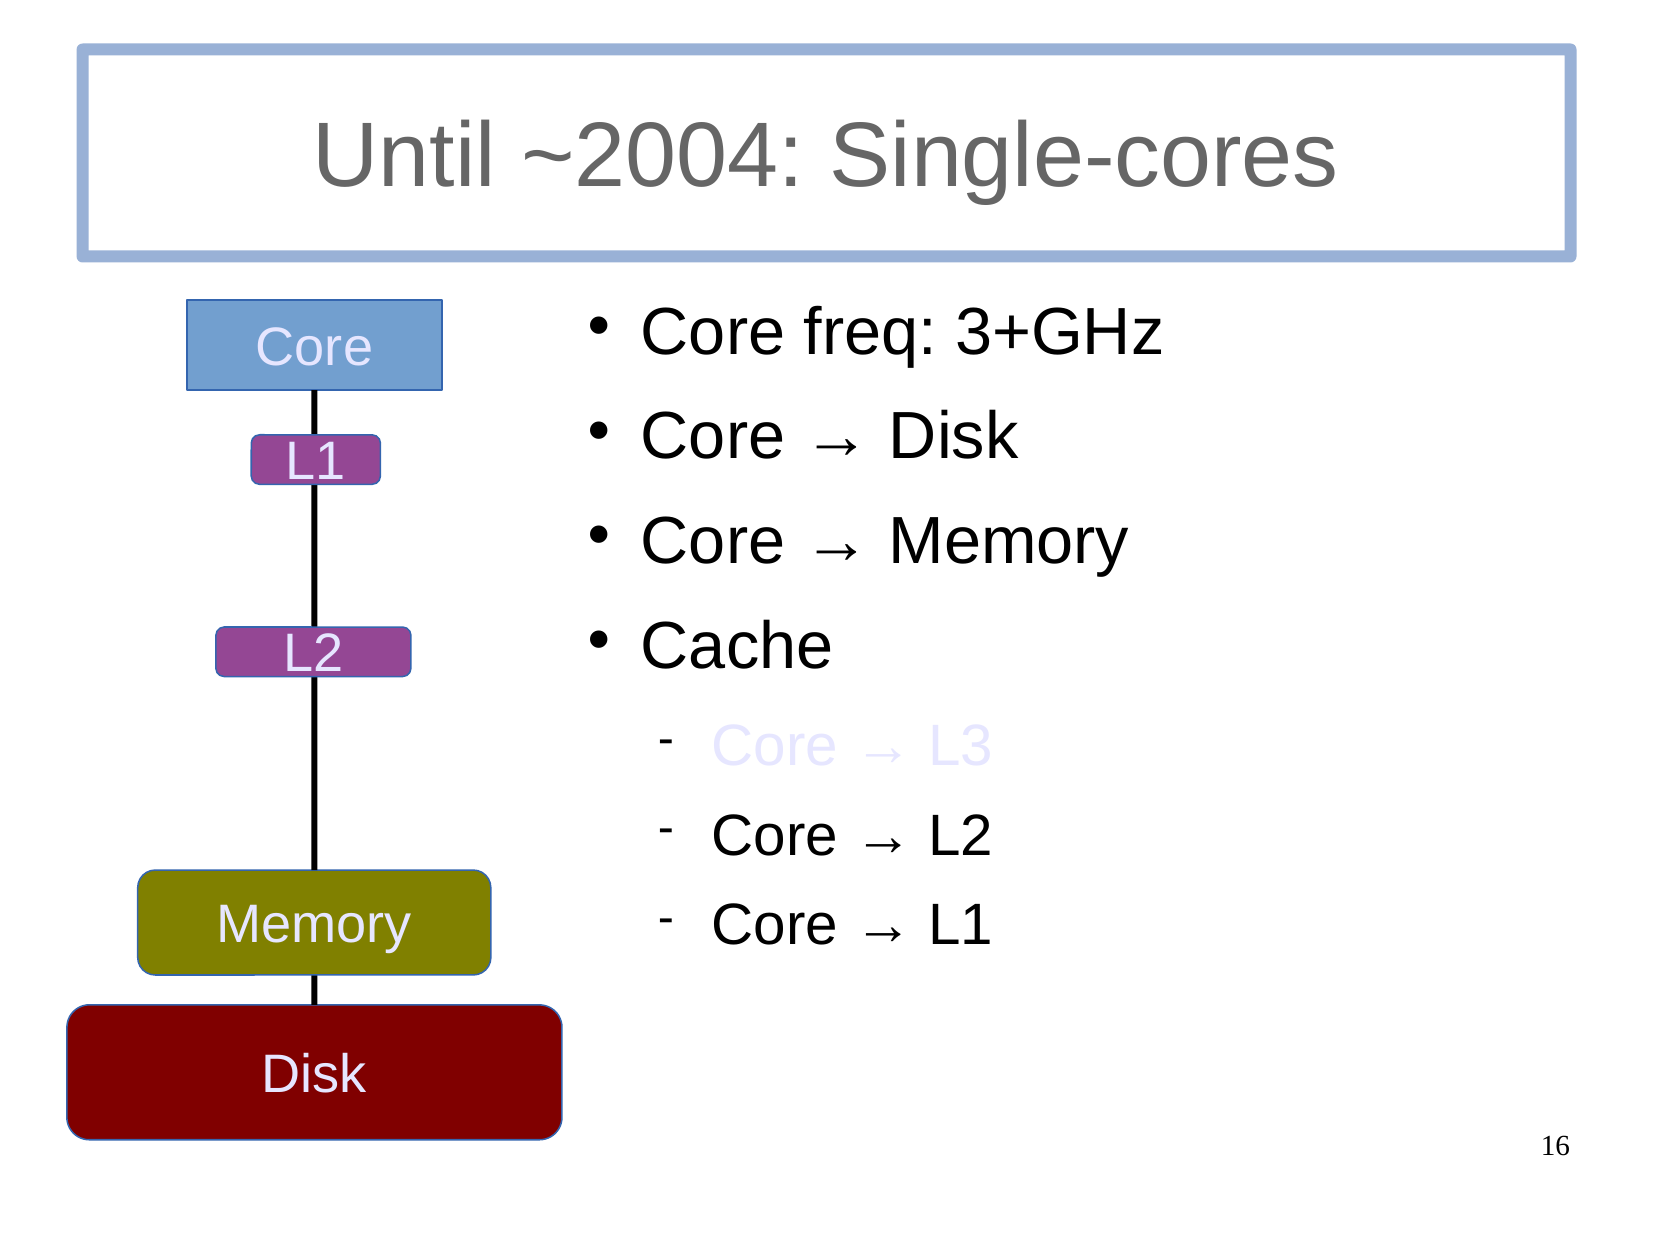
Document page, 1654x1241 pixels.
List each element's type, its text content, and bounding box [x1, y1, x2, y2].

list Core freq: 3+GHz Core → Disk Core → Memory Cache Core → L3 Core → L2 Core → L1 [570, 290, 1572, 1010]
text_box Core [186, 299, 442, 391]
text_box Disk [66, 1004, 562, 1140]
text_box L2 [215, 626, 308, 677]
slide_number 16 [1185, 1129, 1571, 1215]
text_box L1 [318, 434, 381, 485]
text_box L1 [251, 434, 308, 485]
text_box L2 [318, 627, 411, 677]
title Until ~2004: Single-cores [77, 43, 1577, 262]
text_box Memory [137, 870, 491, 976]
